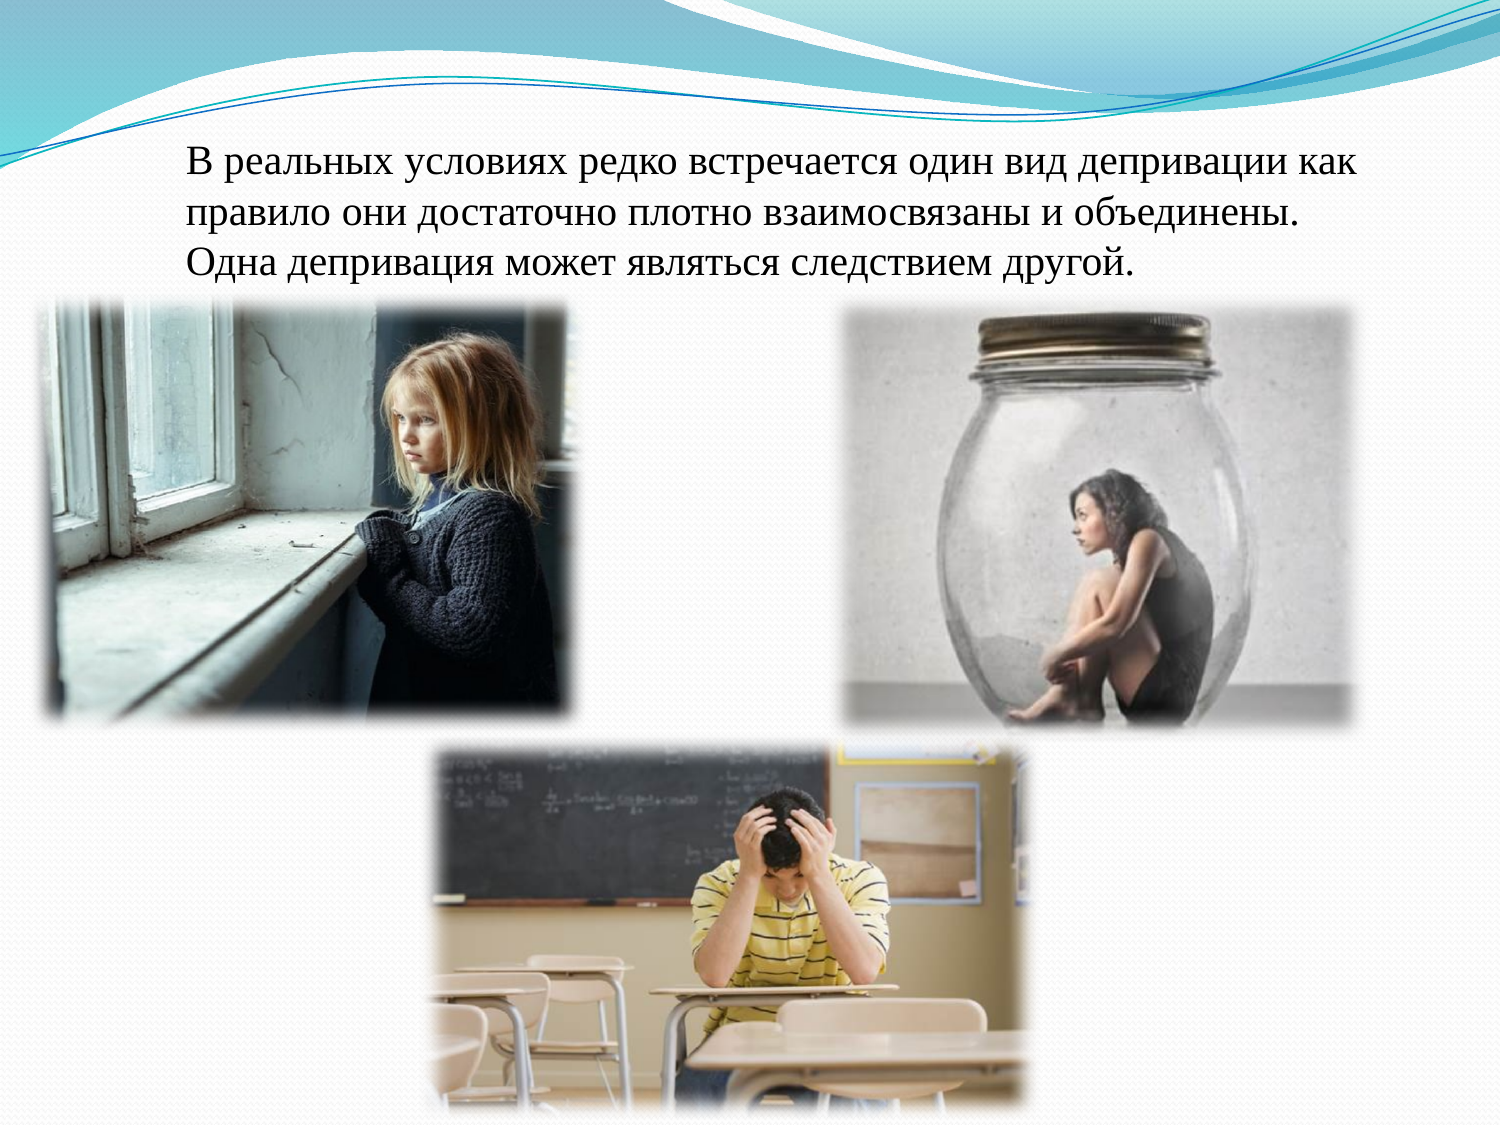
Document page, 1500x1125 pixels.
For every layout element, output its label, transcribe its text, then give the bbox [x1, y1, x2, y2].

text_box В реальных условиях редко встречается один вид депривации как правило они достаточно плотно взаимосвязаны и объединены. Одна депривация может являться следствием другой. [171, 126, 1388, 336]
picture [29, 290, 1041, 1122]
picture [824, 290, 1369, 745]
